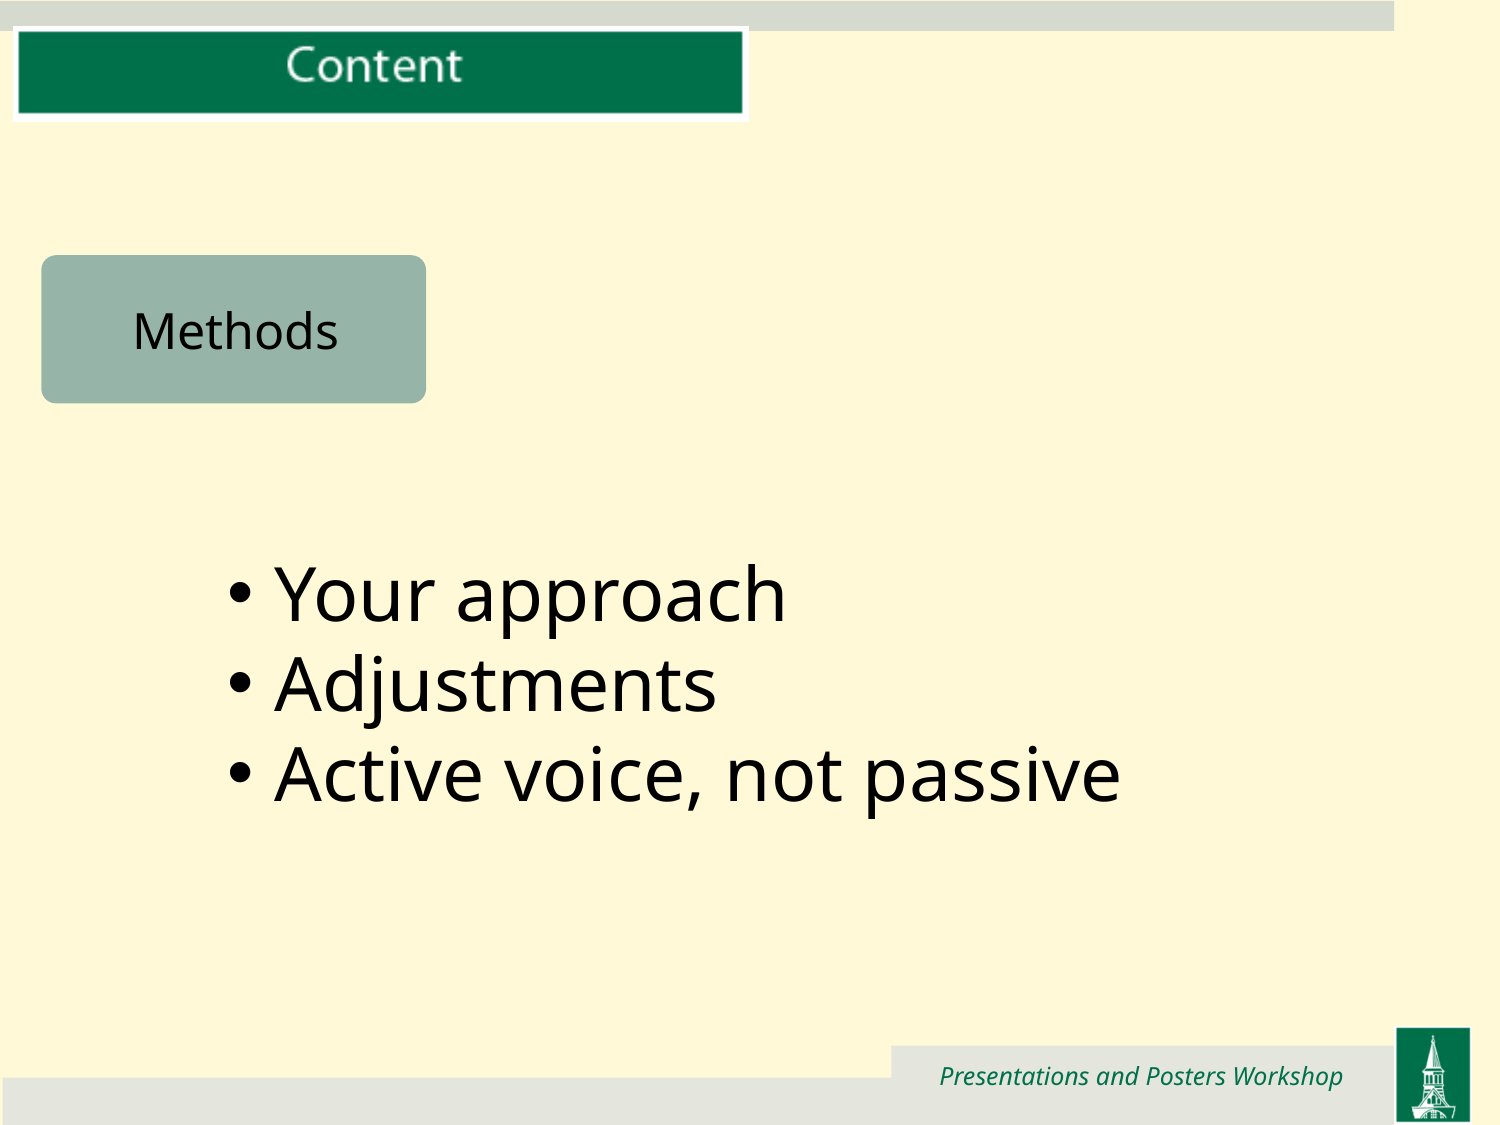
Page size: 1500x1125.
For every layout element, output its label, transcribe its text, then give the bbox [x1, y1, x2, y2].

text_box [40, 237, 427, 421]
text_box Your approach Adjustments Active voice, not passive [212, 538, 1138, 824]
subtitle Presentations and Posters Workshop [891, 1045, 1394, 1125]
picture [1394, 1026, 1472, 1125]
picture [12, 25, 750, 123]
